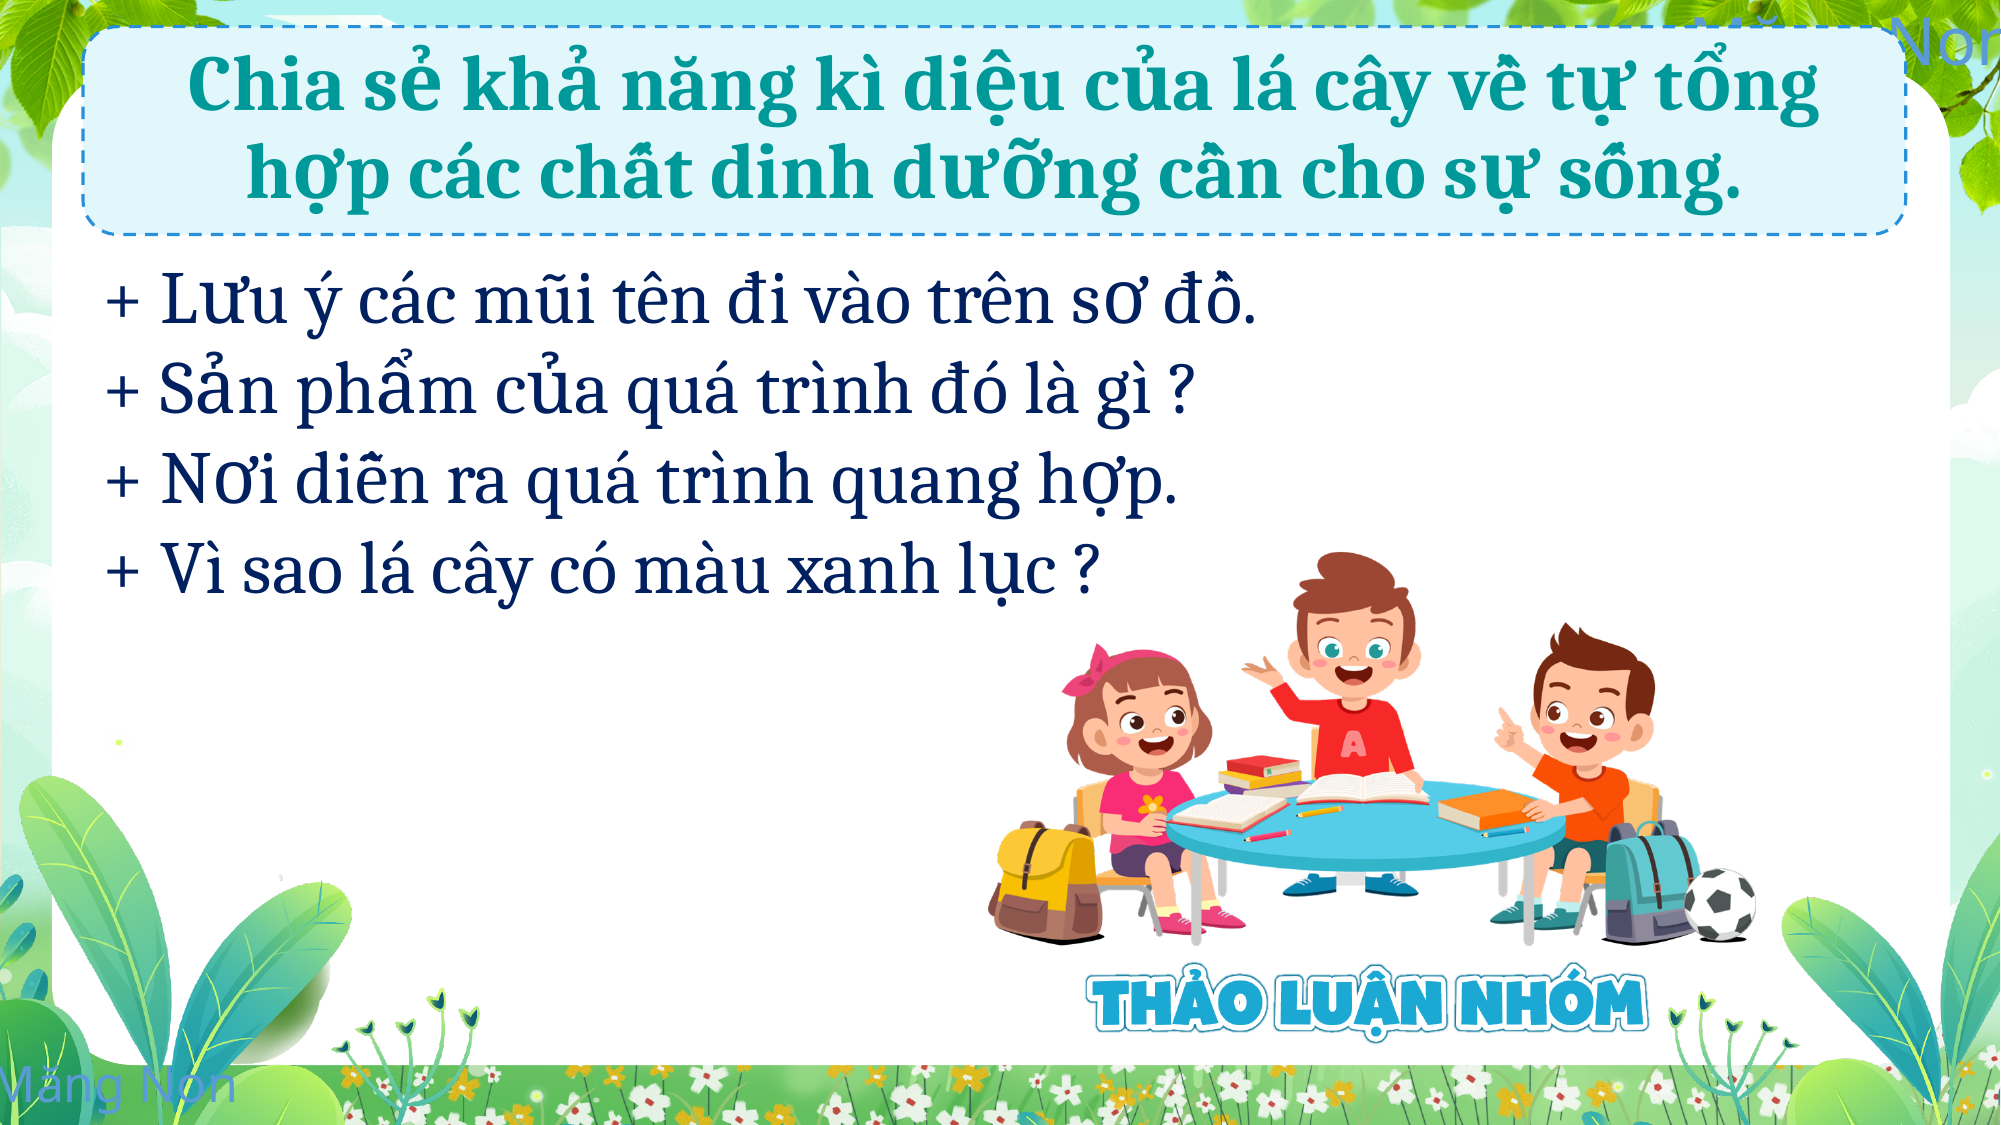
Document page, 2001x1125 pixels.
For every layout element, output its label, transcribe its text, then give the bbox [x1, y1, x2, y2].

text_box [82, 24, 1906, 248]
text_box + Lưu ý các mũi tên đi vào trên sơ đồ. + Sản phẩm của quá trình đó là gì ? + Nơi diễn ra quá trình quang hợp. + Vì sao lá cây có màu xanh lục ? [88, 241, 1945, 616]
picture [0, 0, 2001, 1125]
